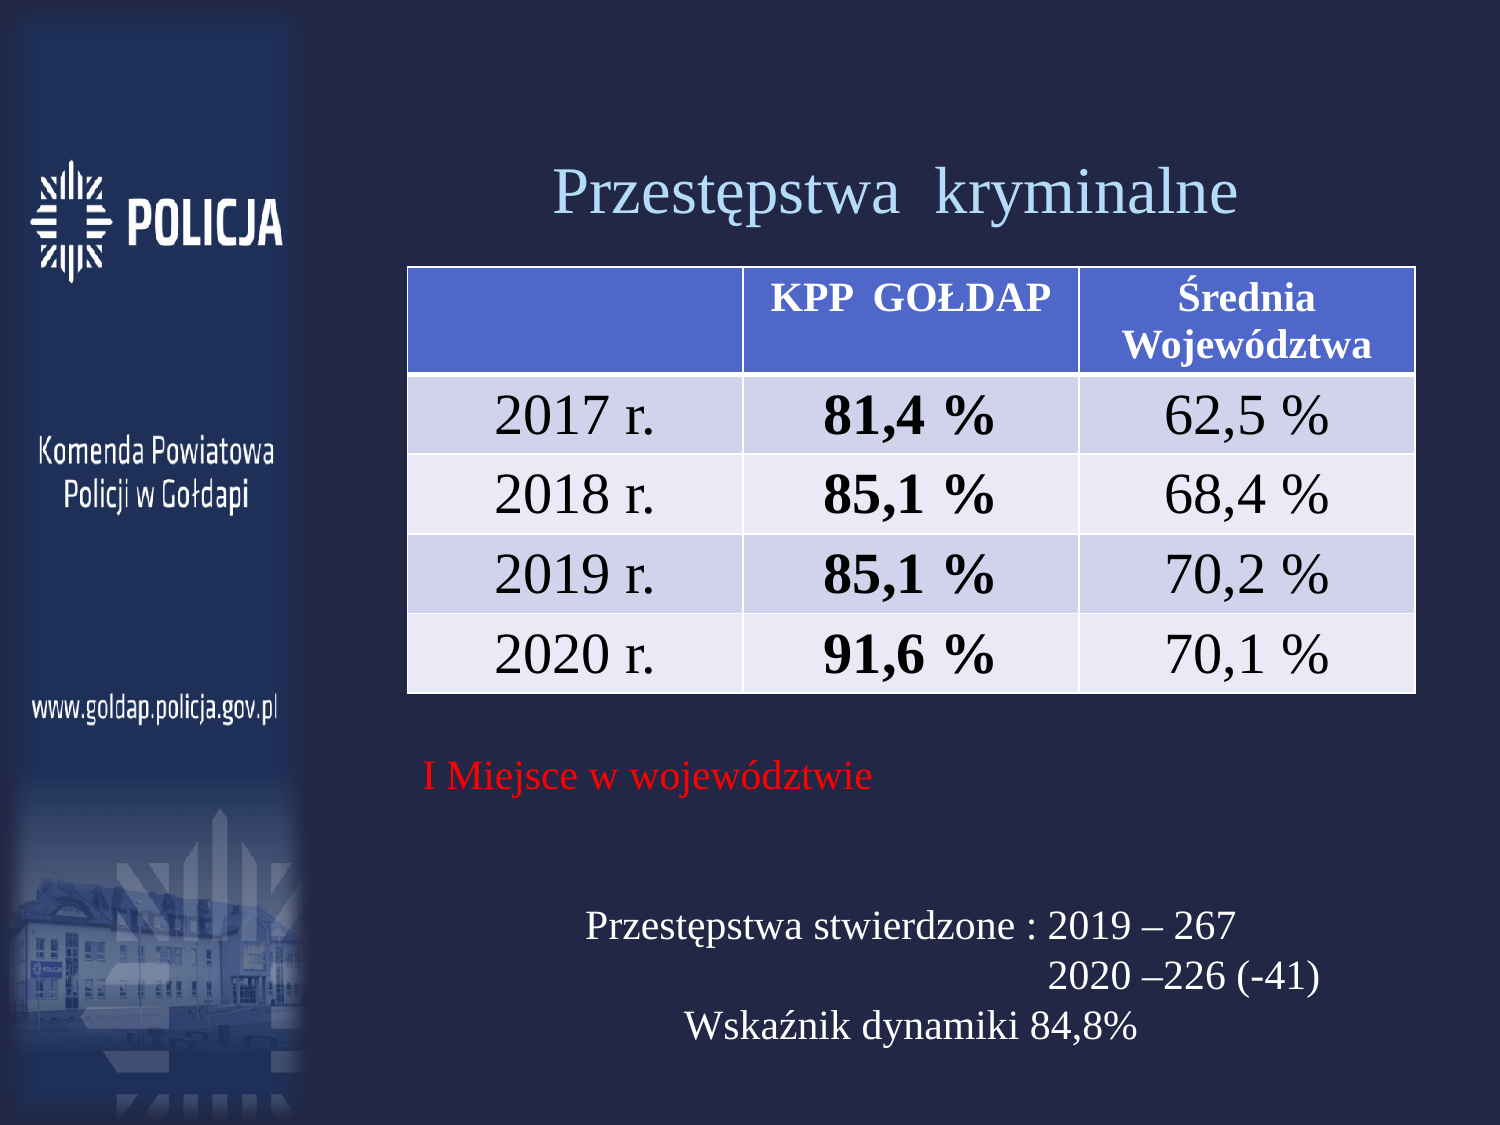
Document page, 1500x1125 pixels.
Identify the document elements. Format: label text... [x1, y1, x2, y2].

table_cell 85,1 % [744, 535, 1078, 613]
table_cell 91,6 % [744, 614, 1078, 692]
table_cell 62,5 % [1080, 377, 1414, 453]
table_cell 70,2 % [1080, 535, 1414, 613]
table_cell 2019 r. [408, 535, 742, 613]
text_box I Miejsce w województwie Przestępstwa stwierdzone : 2019 – 267 2020 –226 (-41) Wskaźnik dynamiki 84,8% [407, 740, 1415, 1056]
table_cell 81,4 % [744, 377, 1078, 453]
table_header KPP GOŁDAP [744, 268, 1078, 372]
table_header Średnia Województwa [1080, 268, 1414, 372]
table_cell 85,1 % [744, 455, 1078, 533]
table_cell 70,1 % [1080, 614, 1414, 692]
table_cell 68,4 % [1080, 455, 1414, 533]
table_cell 2020 r. [408, 614, 742, 692]
title Przestępstwa kryminalne [330, 125, 1463, 249]
table_cell 2017 r. [408, 377, 742, 453]
picture [0, 0, 313, 1125]
table_cell 2018 r. [408, 455, 742, 533]
table_header [408, 268, 742, 372]
